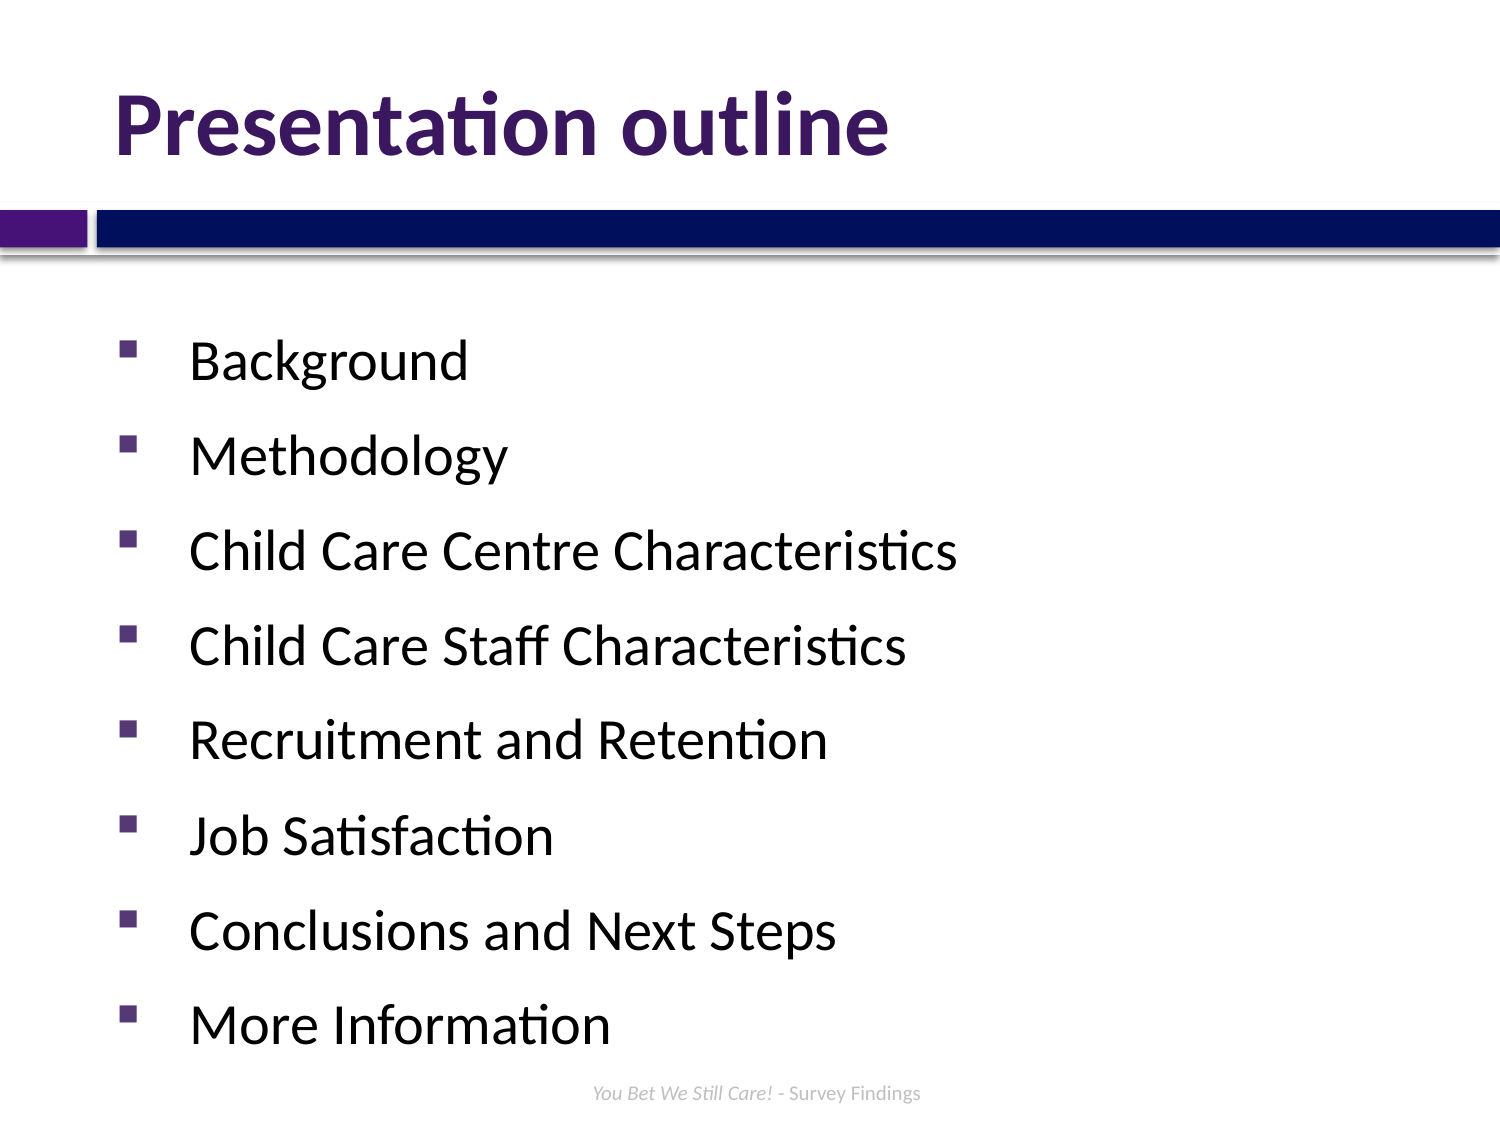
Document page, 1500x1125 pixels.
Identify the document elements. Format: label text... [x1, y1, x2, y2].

text_box Background Methodology Child Care Centre Characteristics Child Care Staff Characteristics Recruitment and Retention Job Satisfaction Conclusions and Next Steps More Information [100, 314, 1388, 1064]
footer You Bet We Still Care! - Survey Findings [525, 1070, 988, 1114]
title Presentation outline [99, 17, 1438, 221]
